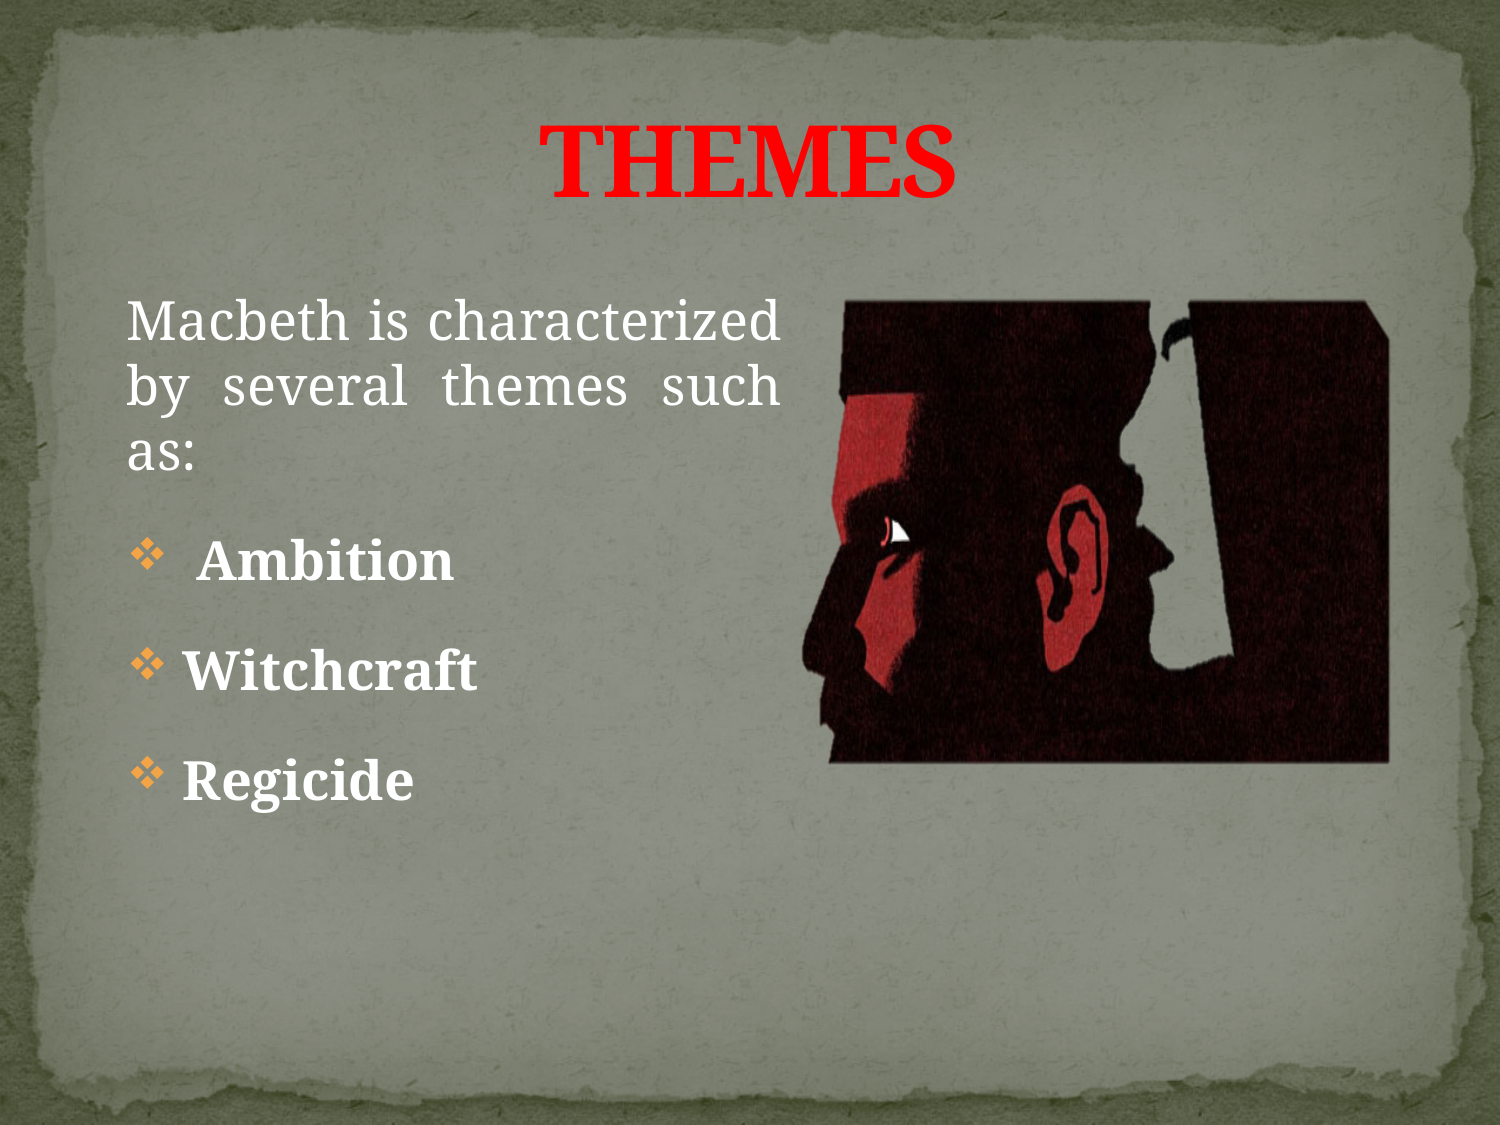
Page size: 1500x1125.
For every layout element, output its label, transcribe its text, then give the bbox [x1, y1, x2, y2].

title THEMES [74, 24, 1425, 225]
list Macbeth is characterized by several themes such as: Ambition Witchcraft Regicide [112, 279, 798, 906]
picture [779, 290, 1428, 1125]
